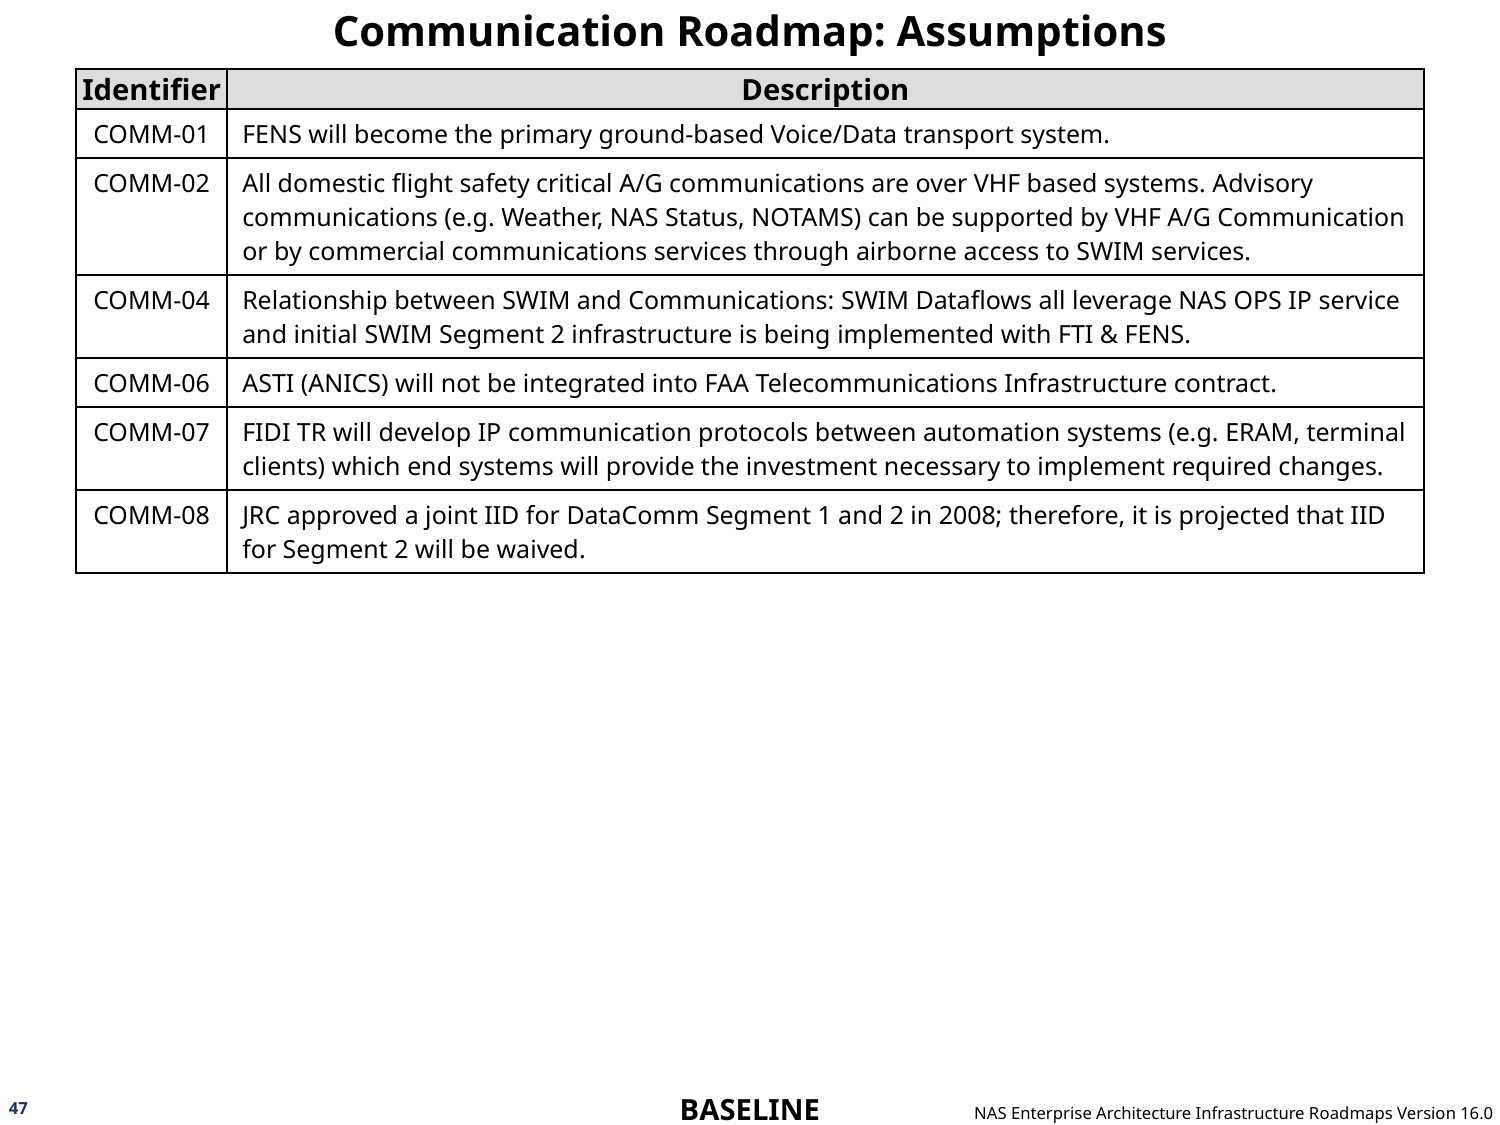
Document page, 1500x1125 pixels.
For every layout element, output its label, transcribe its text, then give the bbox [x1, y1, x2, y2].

table_cell COMM-04 [77, 276, 226, 357]
table_cell All domestic flight safety critical A/G communications are over VHF based systems. Advisory communications (e.g. Weather, NAS Status, NOTAMS) can be supported by VHF A/G Communication or by commercial communications services through airborne access to SWIM services. [228, 159, 1423, 274]
table_cell COMM-08 [77, 491, 226, 572]
table_cell COMM-02 [77, 159, 226, 274]
title Communication Roadmap: Assumptions [0, 0, 1500, 60]
table_header Description [228, 70, 1423, 108]
slide_number 47 [8, 1098, 31, 1119]
table_cell COMM-06 [77, 359, 226, 406]
table_cell Relationship between SWIM and Communications: SWIM Dataflows all leverage NAS OPS IP service and initial SWIM Segment 2 infrastructure is being implemented with FTI & FENS. [228, 276, 1423, 357]
table_cell FIDI TR will develop IP communication protocols between automation systems (e.g. ERAM, terminal clients) which end systems will provide the investment necessary to implement required changes. [228, 408, 1423, 489]
table_header Identifier [77, 70, 226, 108]
table_cell COMM-01 [77, 110, 226, 157]
table_cell ASTI (ANICS) will not be integrated into FAA Telecommunications Infrastructure contract. [228, 359, 1423, 406]
table_cell FENS will become the primary ground-based Voice/Data transport system. [228, 110, 1423, 157]
table_cell JRC approved a joint IID for DataComm Segment 1 and 2 in 2008; therefore, it is projected that IID for Segment 2 will be waived. [228, 491, 1423, 572]
table_cell COMM-07 [77, 408, 226, 489]
